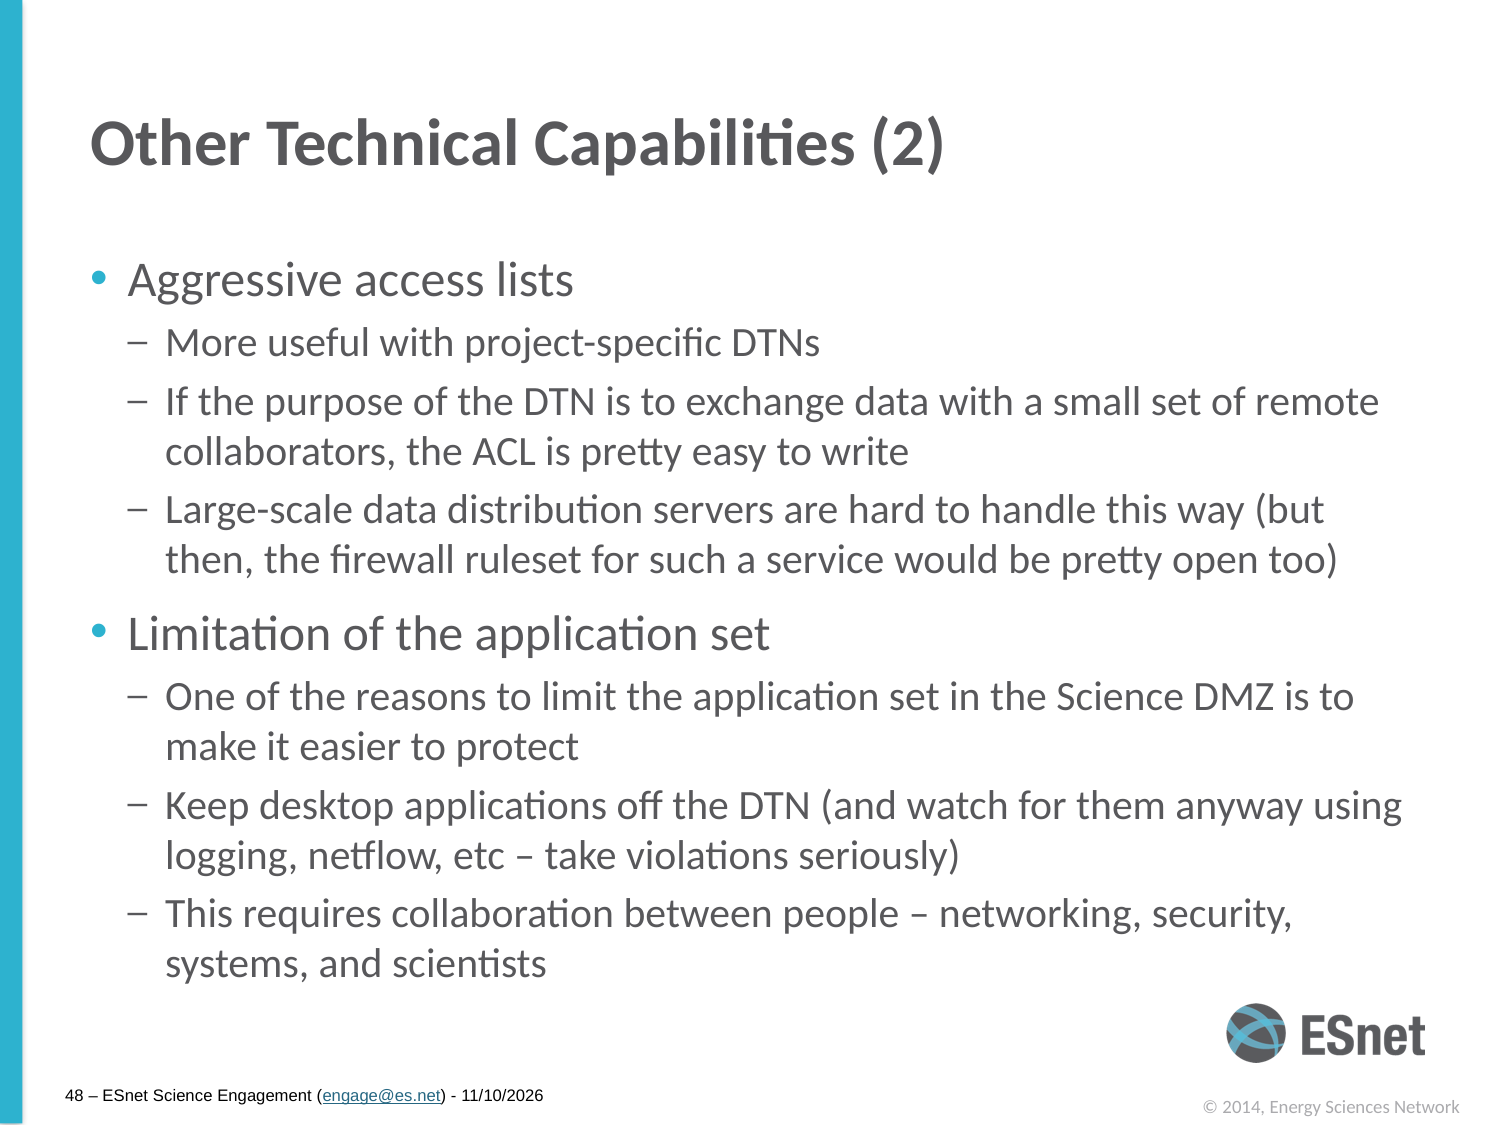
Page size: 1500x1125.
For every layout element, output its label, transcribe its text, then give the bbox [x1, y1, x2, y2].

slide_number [50, 1080, 582, 1110]
title Other Technical Capabilities (2) [75, 45, 1425, 233]
picture [1226, 1041, 1425, 1063]
list Aggressive access lists More useful with project-specific DTNs If the purpose of the DTN is to exchange data with a small set of remote collaborators, the ACL is pretty easy to write Large-scale data distribution servers are hard to handle this way (but then, the firewall ruleset for such a service would be pretty open too) Limitation of the application set One of the reasons to limit the application set in the Science DMZ is to make it easier to protect Keep desktop applications off the DTN (and watch for them anyway using logging, netflow, etc – take violations seriously) This requires collaboration between people – networking, security, systems, and scientists [75, 239, 1425, 1041]
text_box © 2014, Energy Sciences Network [1187, 1095, 1500, 1125]
